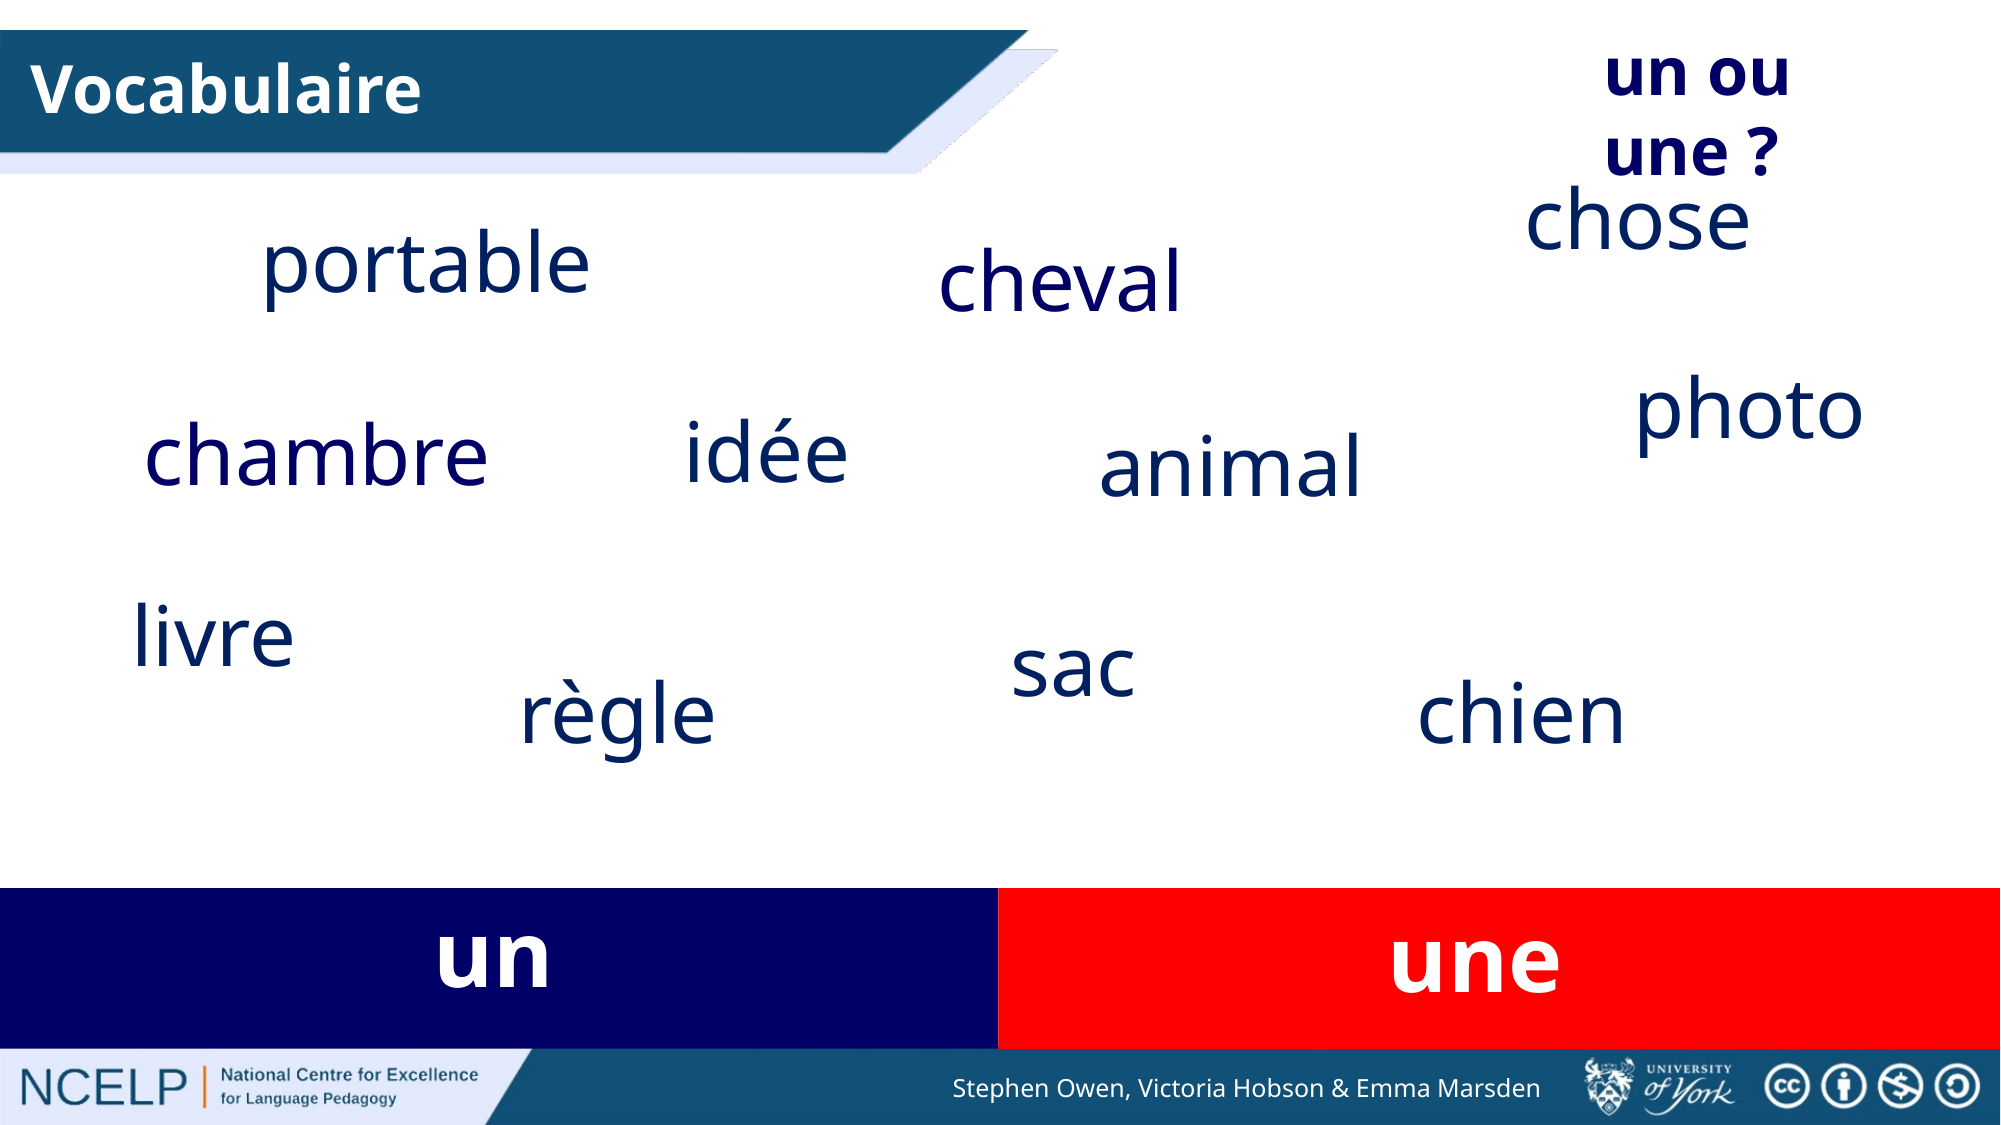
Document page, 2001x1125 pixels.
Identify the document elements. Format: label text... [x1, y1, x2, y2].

text_box cheval [892, 191, 1200, 342]
text_box livre [116, 576, 311, 691]
text_box [0, 887, 997, 1050]
text_box une [1299, 893, 1652, 1018]
picture [0, 0, 2001, 1125]
text_box un [317, 888, 671, 1014]
text_box chose [1509, 158, 1768, 274]
text_box photo [1588, 347, 1912, 463]
text_box portable [245, 201, 608, 317]
text_box chien [1401, 652, 1643, 768]
text_box idée [668, 391, 866, 507]
text_box animal [1083, 405, 1379, 521]
text_box chambre [99, 365, 506, 516]
text_box [997, 887, 2000, 1050]
text_box sac [966, 576, 1152, 726]
text_box règle [321, 652, 915, 768]
text_box un ou une ? [1588, 21, 2000, 196]
text_box Stephen Owen, Victoria Hobson & Emma Marsden [873, 1065, 1621, 1110]
